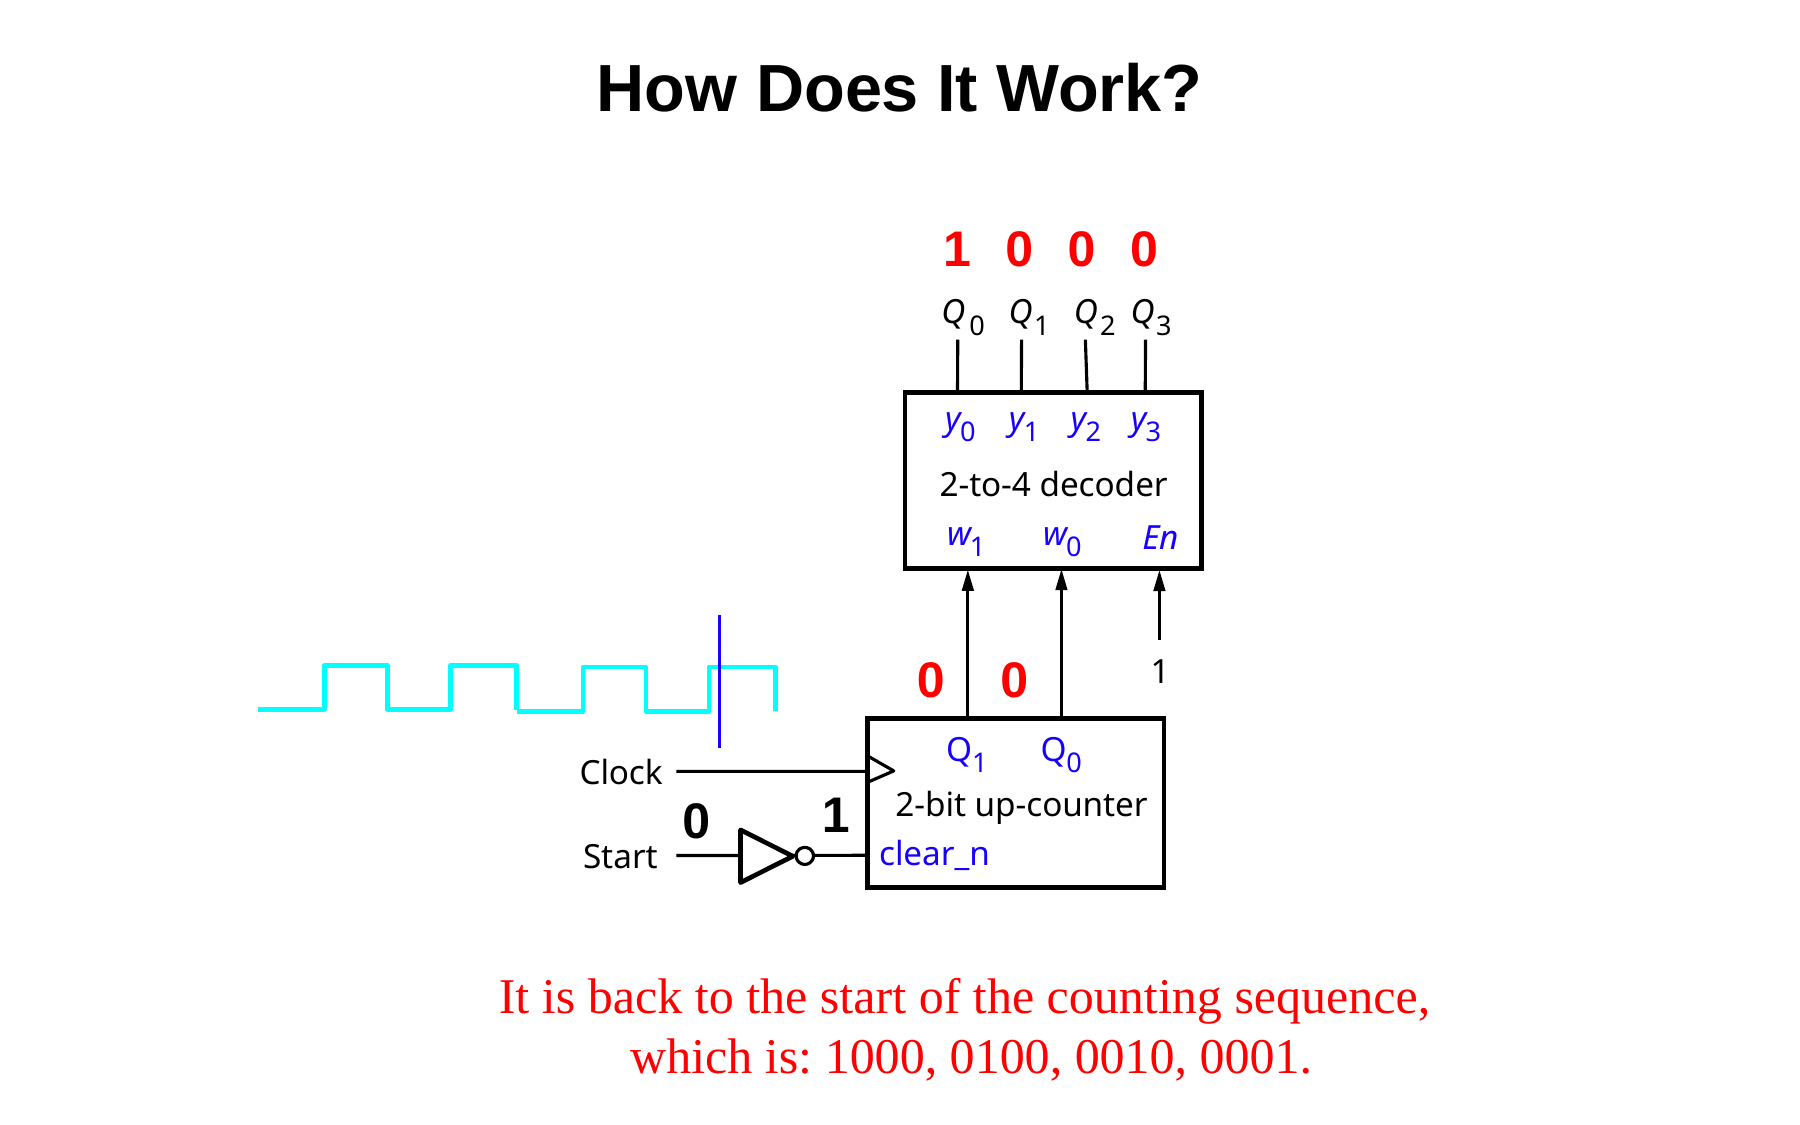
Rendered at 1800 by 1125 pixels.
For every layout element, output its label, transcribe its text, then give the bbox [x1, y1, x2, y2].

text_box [581, 290, 1202, 888]
text_box It is back to the start of the counting sequence, which is: 1000, 0100, 0010, 0001. [483, 955, 1459, 1091]
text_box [257, 665, 776, 712]
text_box How Does It Work? [149, 37, 1650, 138]
text_box 1 0 0 0 [928, 209, 1257, 285]
